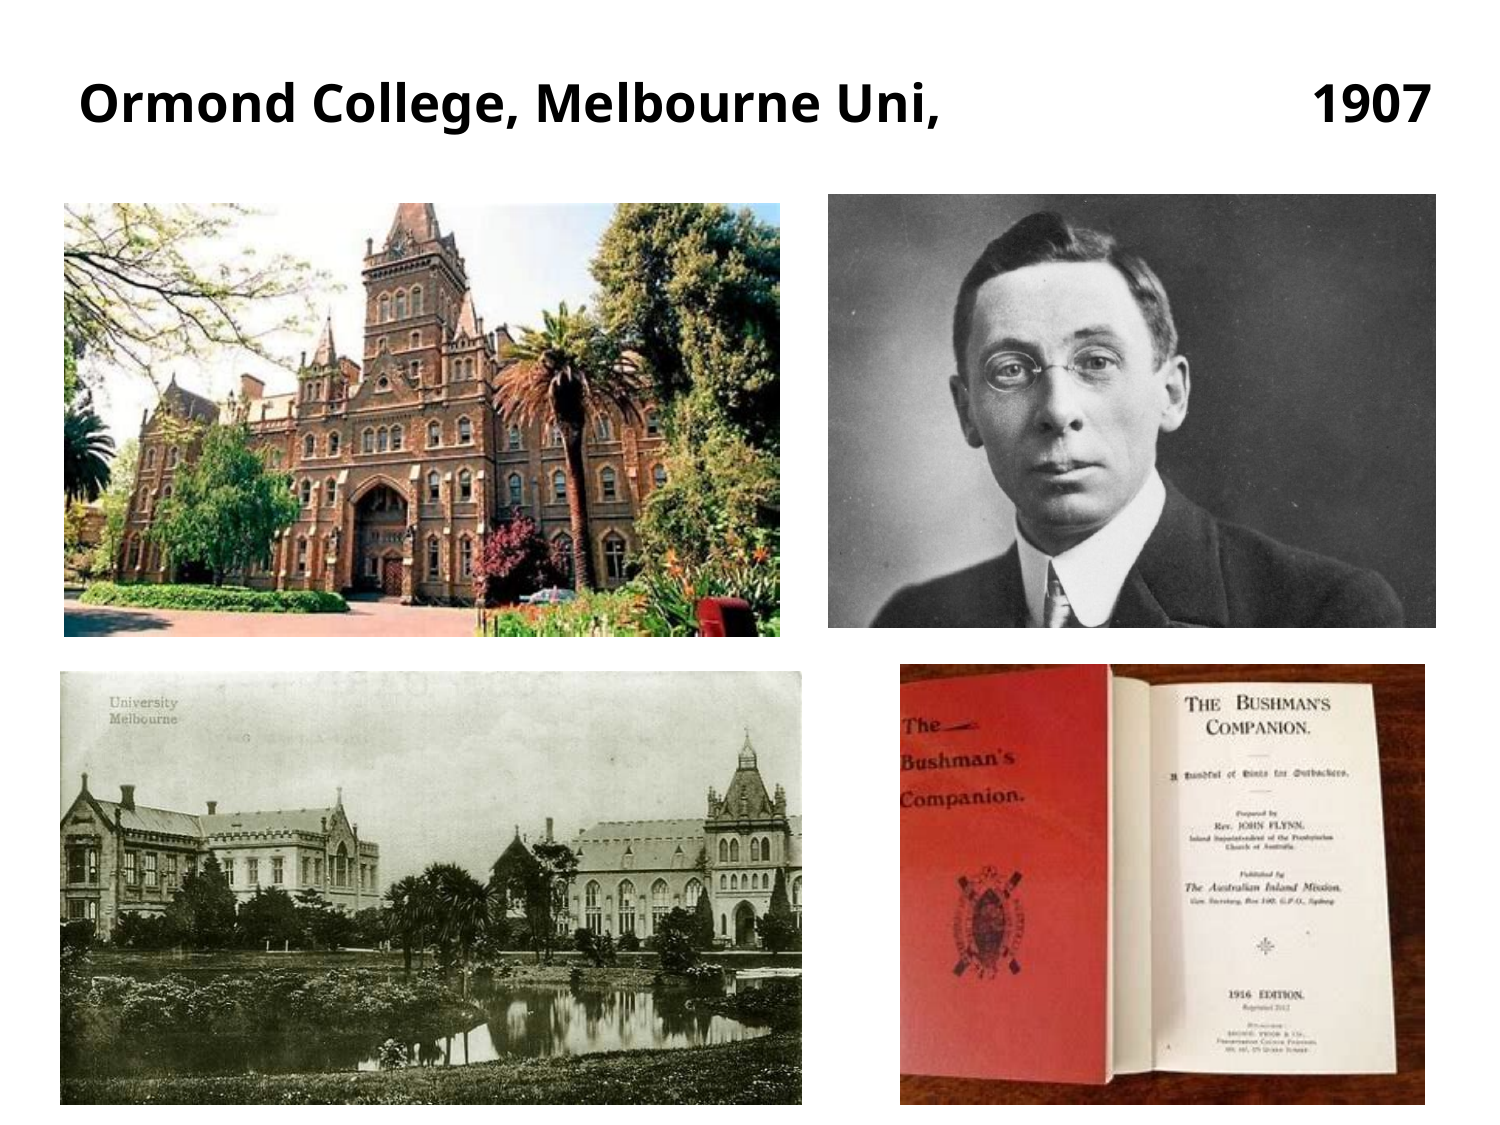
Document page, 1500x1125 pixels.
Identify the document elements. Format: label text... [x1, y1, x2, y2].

title Ormond College, Melbourne Uni, 1907 [44, 34, 1469, 169]
picture [900, 664, 1425, 1105]
picture [60, 671, 802, 1105]
picture [828, 194, 1436, 628]
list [64, 202, 780, 637]
